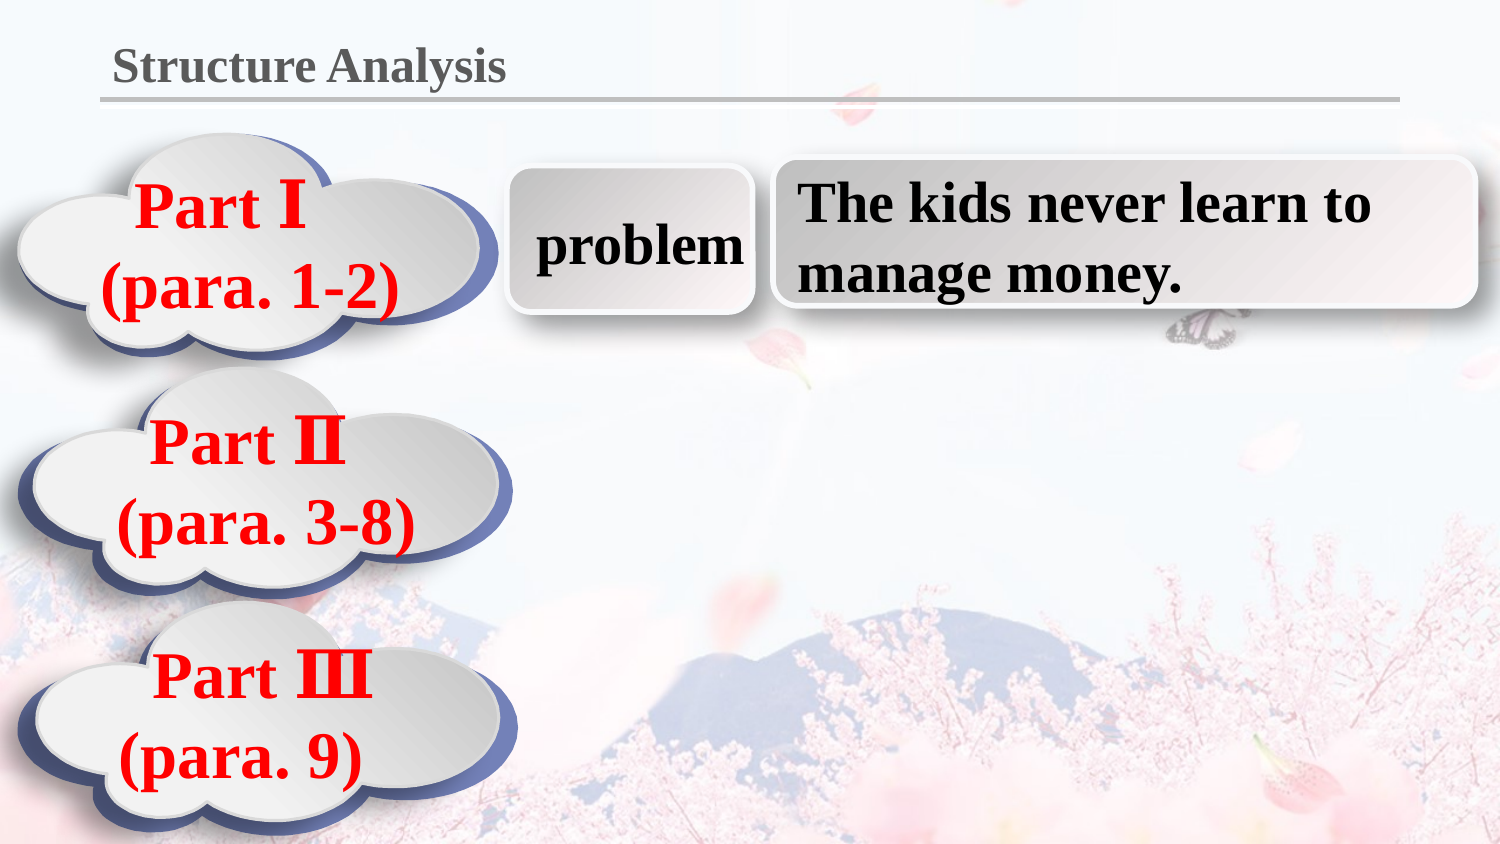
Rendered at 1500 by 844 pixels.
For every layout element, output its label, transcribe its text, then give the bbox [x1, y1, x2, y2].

text_box Part Ⅲ (para. 9) [34, 600, 501, 823]
text_box The kids never learn to manage money. [782, 156, 1500, 312]
text_box Part Ⅰ (para. 1-2) [16, 132, 481, 353]
text_box Structure Analysis [0, 25, 721, 101]
text_box [456, 425, 516, 553]
text_box [225, 131, 333, 181]
text_box [457, 664, 521, 795]
picture [0, 0, 1500, 844]
text_box Part Ⅱ (para. 3-8) [32, 365, 500, 590]
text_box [506, 163, 806, 313]
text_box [100, 99, 1400, 108]
text_box [407, 180, 499, 318]
